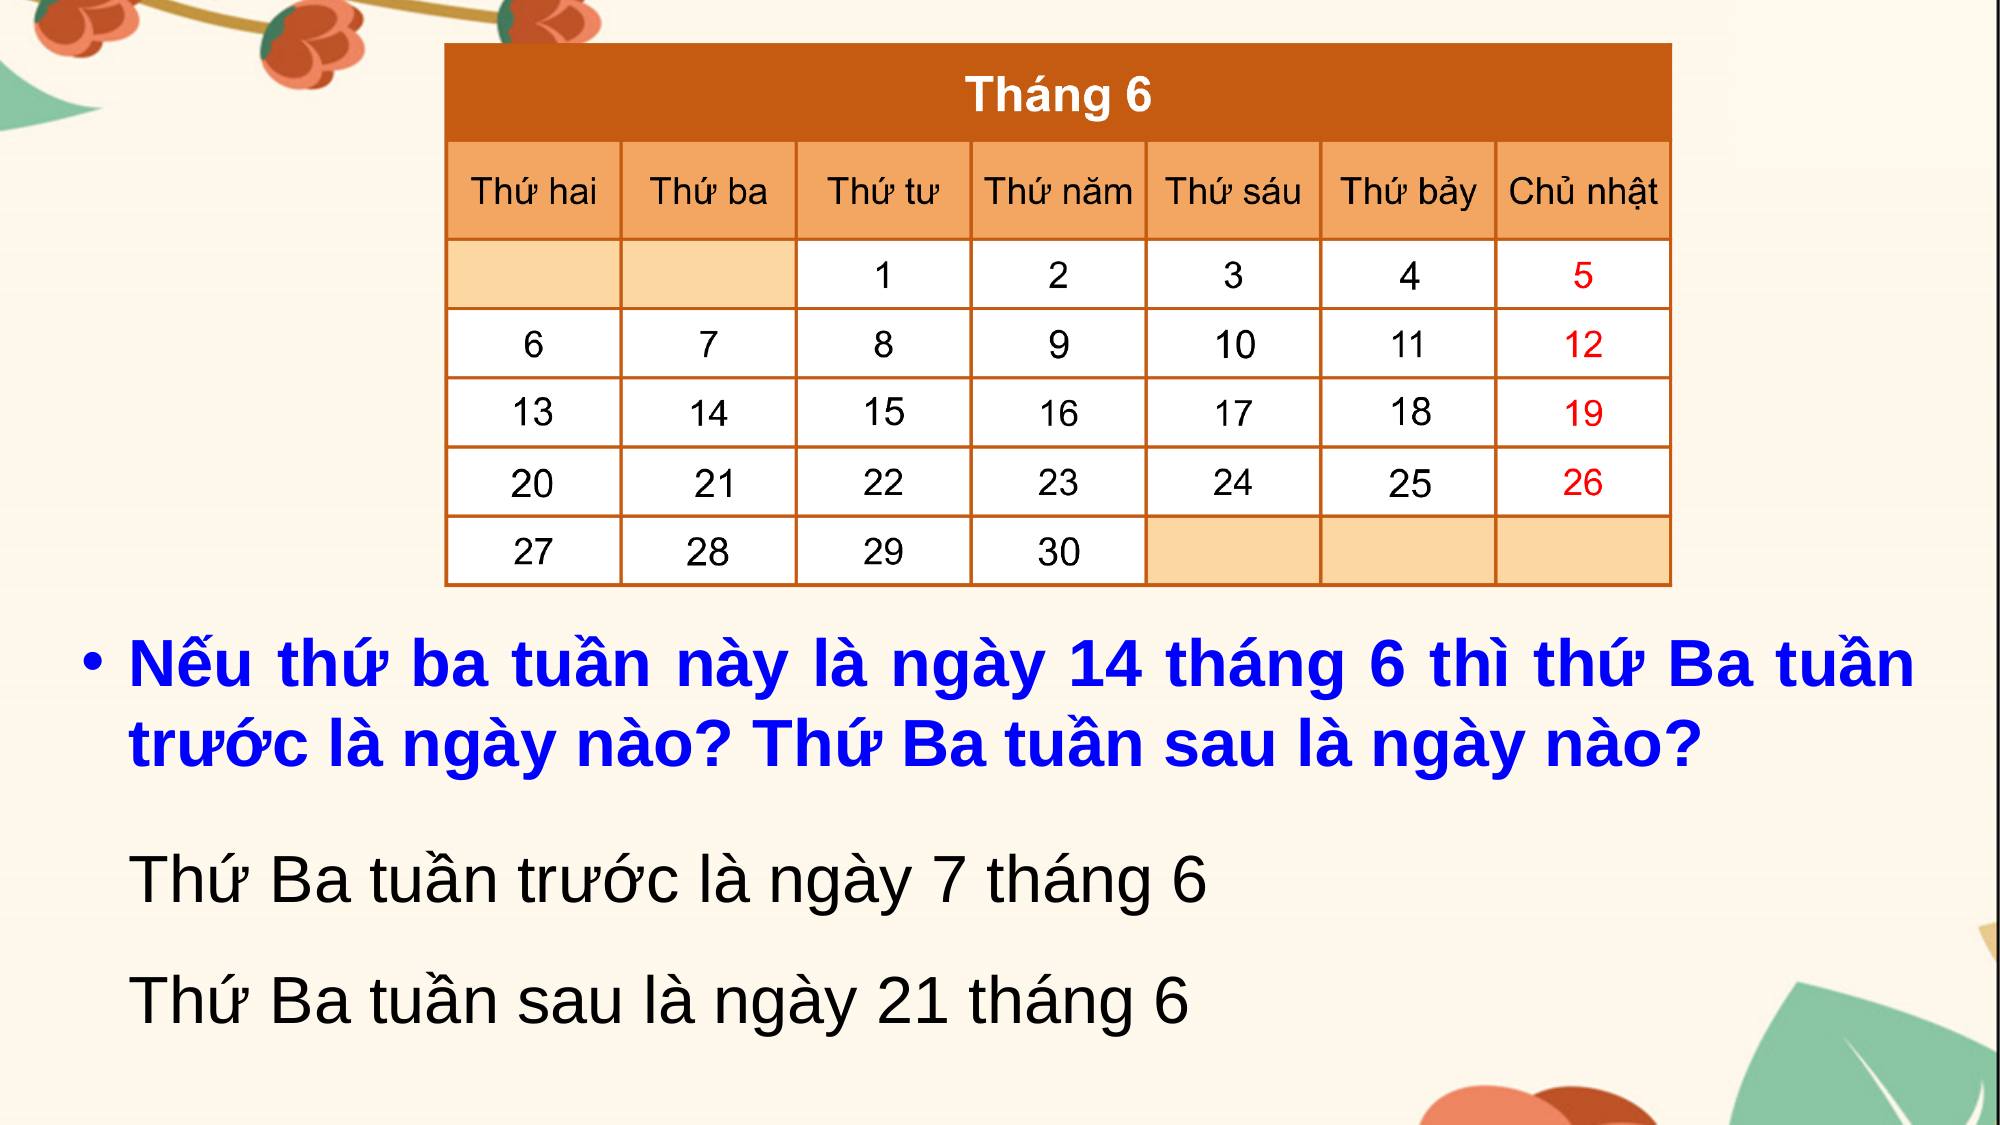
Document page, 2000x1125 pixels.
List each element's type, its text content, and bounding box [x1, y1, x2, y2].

text_box Thứ Ba tuần sau là ngày 21 tháng 6 [113, 949, 1815, 1044]
text_box Thứ Ba tuần trước là ngày 7 tháng 6 [113, 828, 1815, 924]
picture [0, 0, 2000, 1125]
text_box Nếu thứ ba tuần này là ngày 14 tháng 6 thì thứ Ba tuần trước là ngày nào? Thứ Ba tuần sau là ngày nào? [66, 612, 1933, 788]
